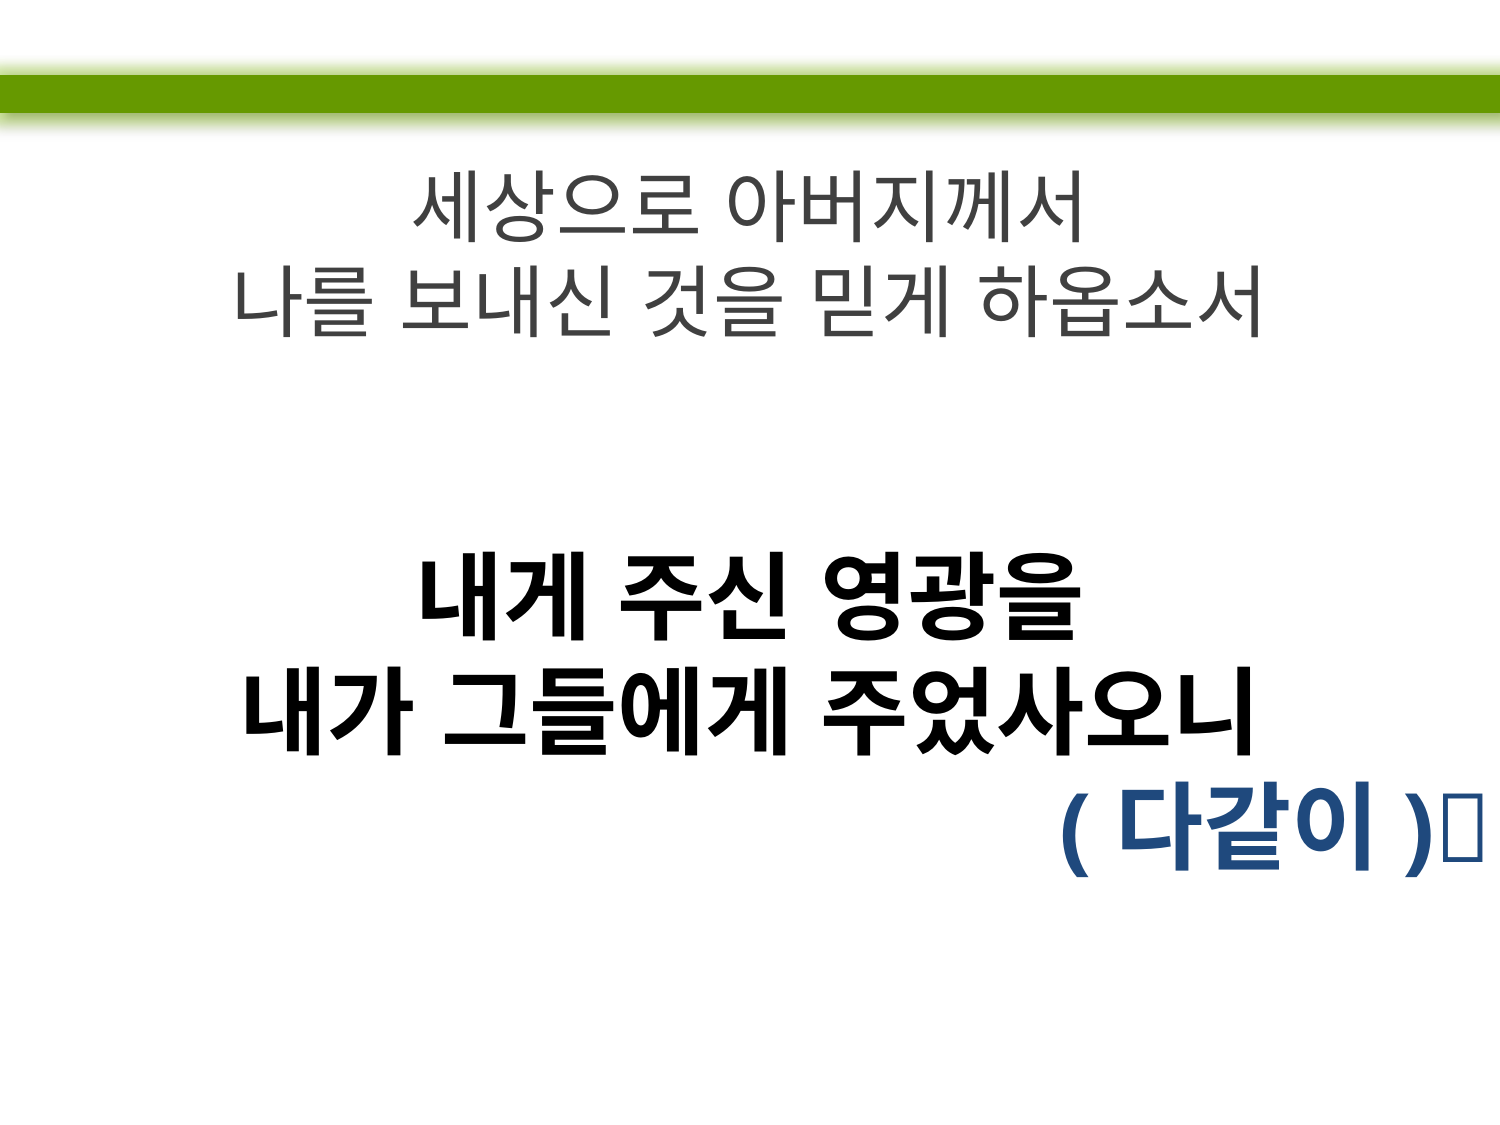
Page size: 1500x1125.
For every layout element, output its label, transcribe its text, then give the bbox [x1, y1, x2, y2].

text_box 세상으로 아버지께서 나를 보내신 것을 믿게 하옵소서 [0, 149, 1500, 355]
text_box [0, 75, 1500, 113]
text_box 내게 주신 영광을 내가 그들에게 주었사오니 (다같이) [0, 529, 1500, 890]
